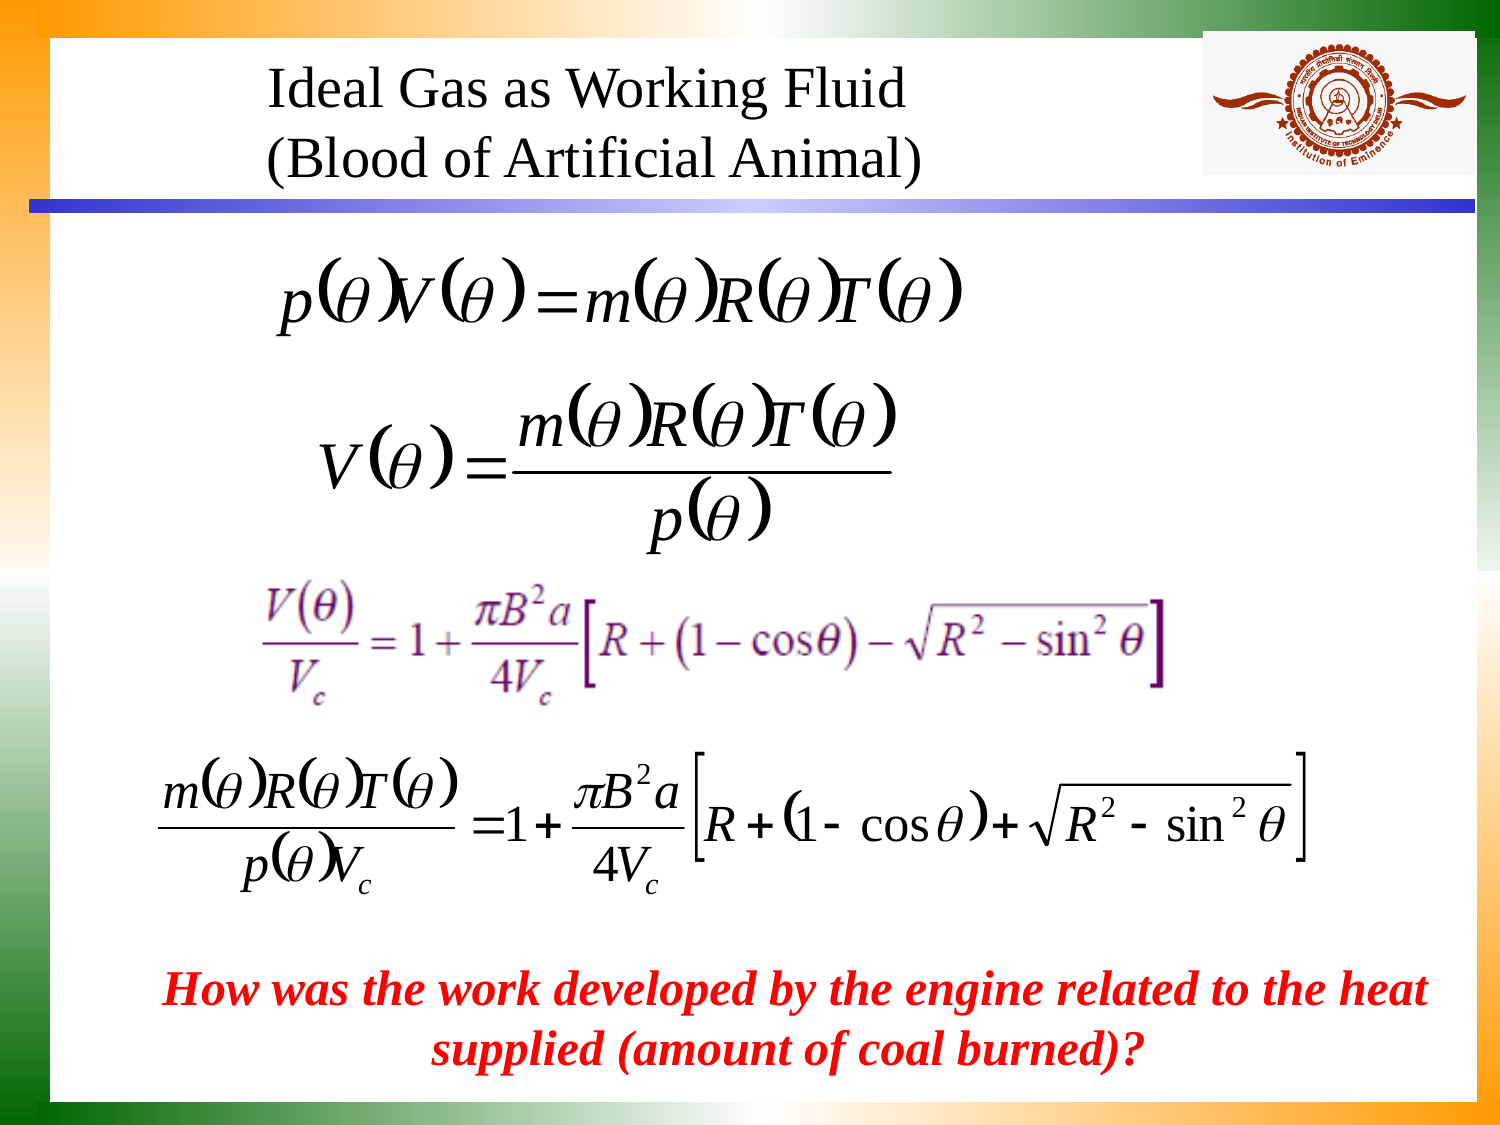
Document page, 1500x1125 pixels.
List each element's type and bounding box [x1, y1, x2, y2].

text_box [149, 749, 1313, 907]
picture [246, 574, 1185, 710]
text_box [0, 0, 1500, 1125]
text_box [312, 383, 903, 567]
